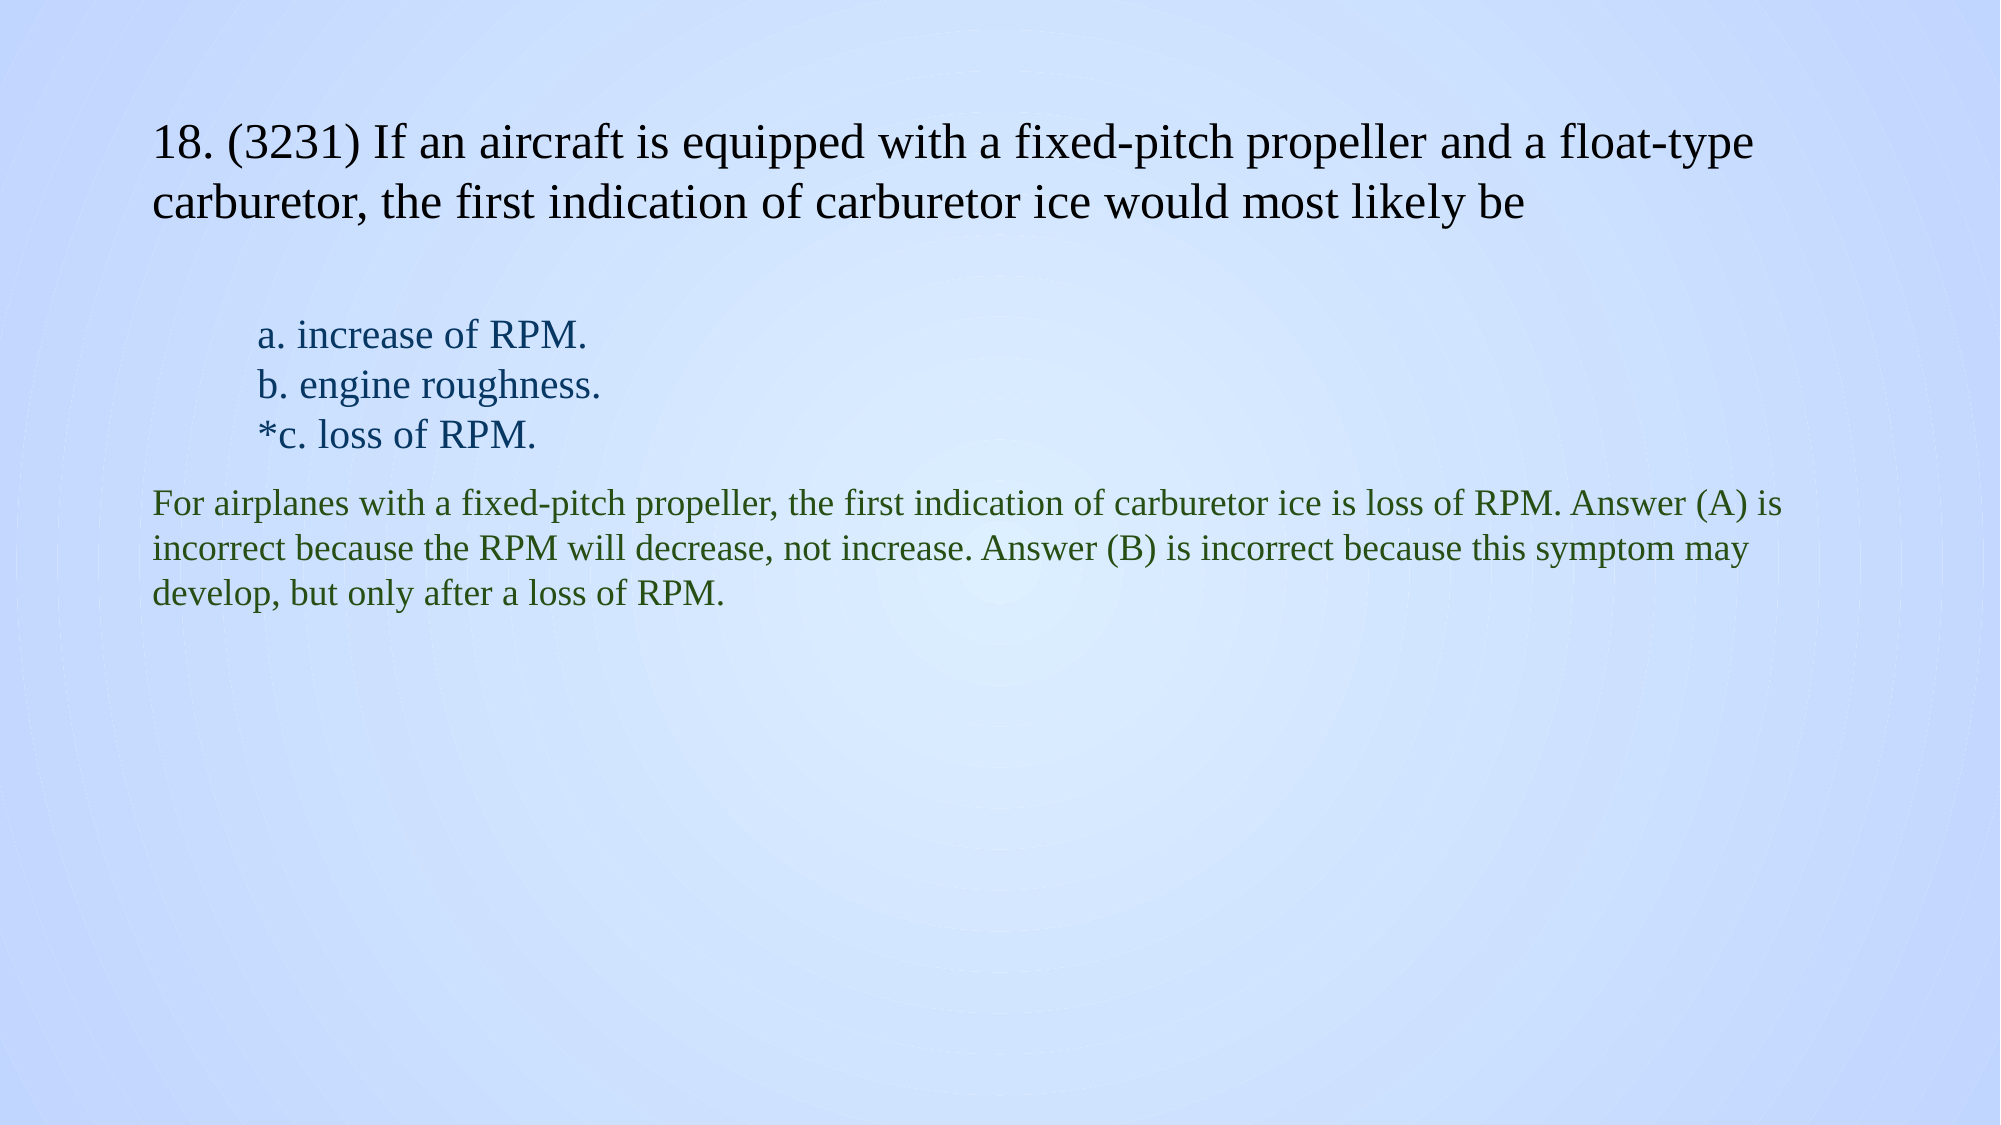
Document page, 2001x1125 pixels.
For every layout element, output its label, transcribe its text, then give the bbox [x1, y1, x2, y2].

title 18. (3231) If an aircraft is equipped with a fixed-pitch propeller and a float-type carburetor, the first indication of carburetor ice would most likely be [137, 59, 1863, 278]
list a. increase of RPM. b. engine roughness. *c. loss of RPM. For airplanes with a fixed-pitch propeller, the first indication of carburetor ice is loss of RPM. Answer (A) is incorrect because the RPM will decrease, not increase. Answer (B) is incorrect because this symptom may develop, but only after a loss of RPM. [137, 299, 1863, 1014]
